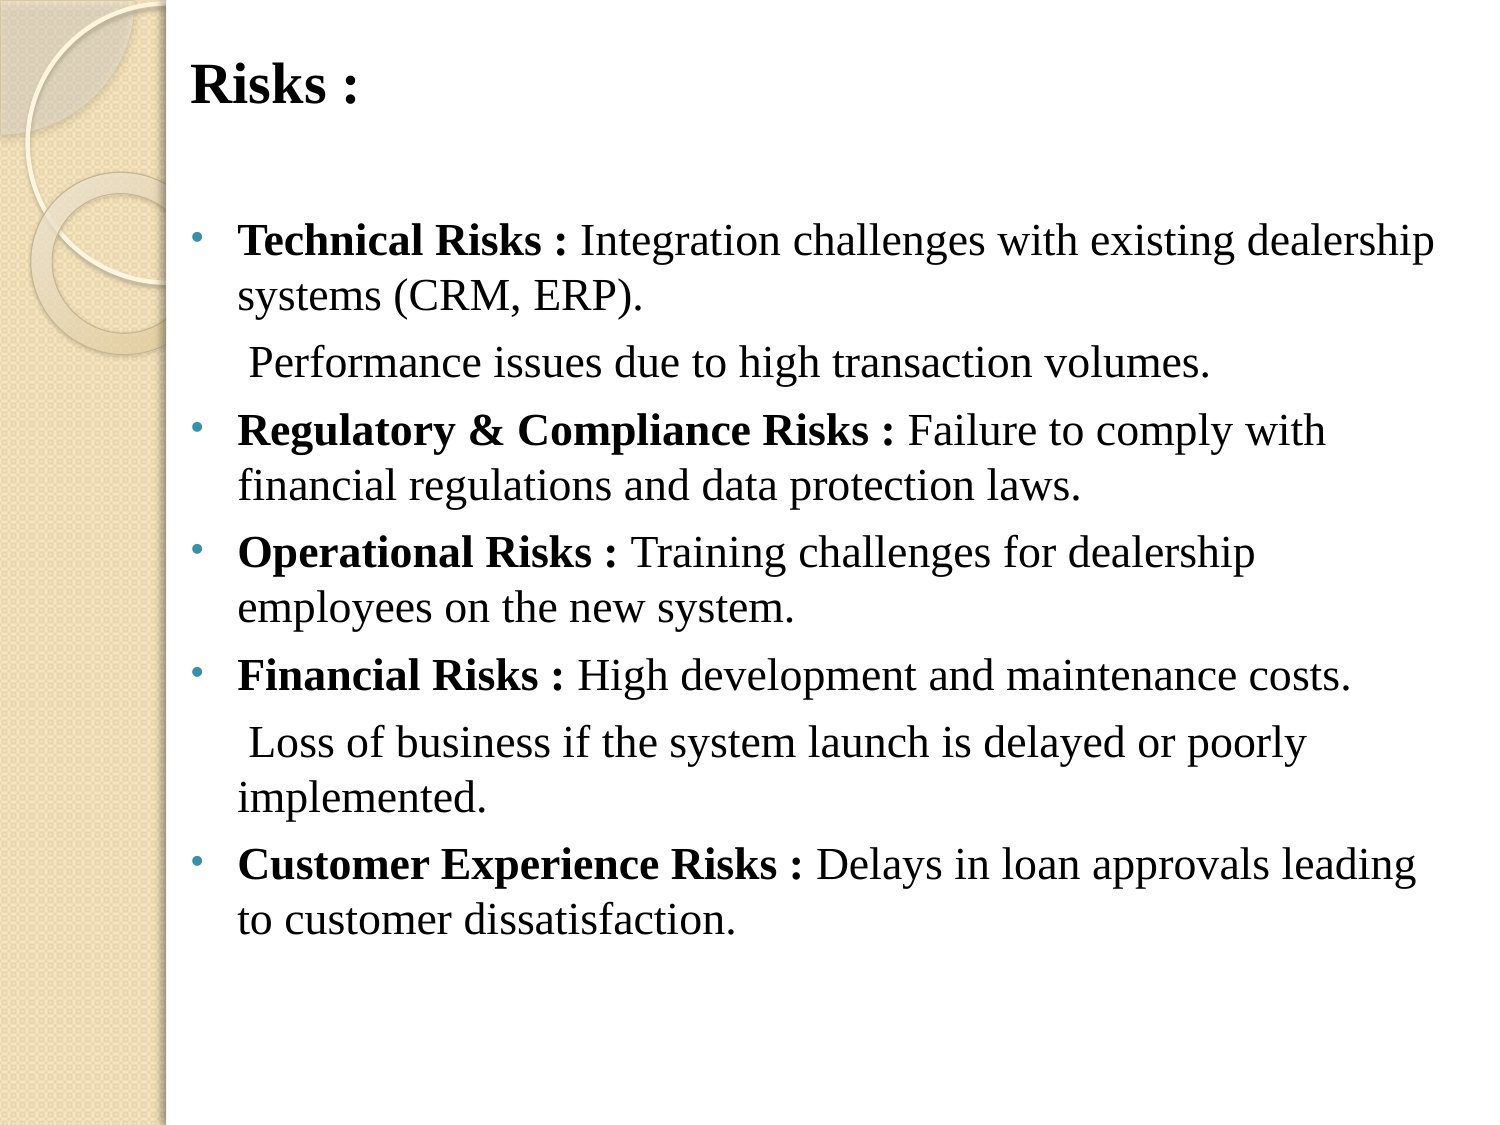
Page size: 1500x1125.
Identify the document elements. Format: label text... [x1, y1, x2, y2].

list Risks : Technical Risks : Integration challenges with existing dealership systems (CRM, ERP). Performance issues due to high transaction volumes. Regulatory & Compliance Risks : Failure to comply with financial regulations and data protection laws. Operational Risks : Training challenges for dealership employees on the new system. Financial Risks : High development and maintenance costs. Loss of business if the system launch is delayed or poorly implemented. Customer Experience Risks : Delays in loan approvals leading to customer dissatisfaction. [162, 37, 1466, 1088]
